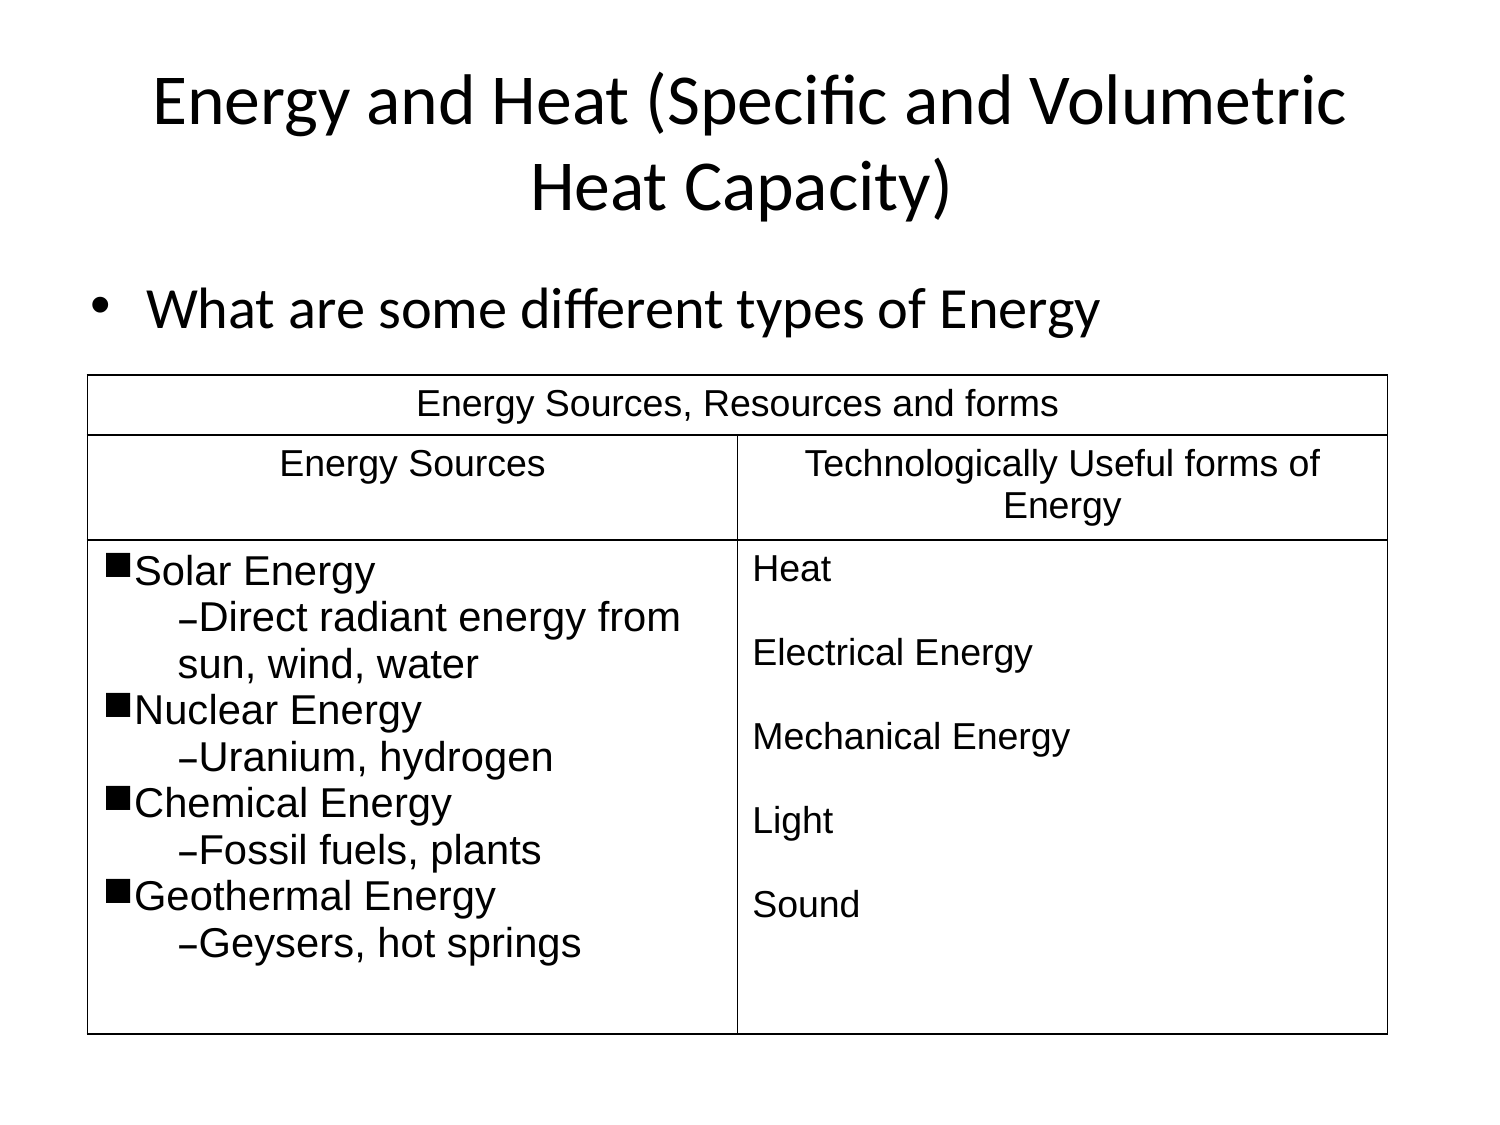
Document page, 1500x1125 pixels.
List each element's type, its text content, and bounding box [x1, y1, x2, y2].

table_cell Solar Energy Direct radiant energy from sun, wind, water Nuclear Energy Uranium, hydrogen Chemical Energy Fossil fuels, plants Geothermal Energy Geysers, hot springs [88, 541, 737, 1033]
table_cell Heat Electrical Energy Mechanical Energy Light Sound [738, 541, 1387, 1033]
table_cell Technologically Useful forms of Energy [738, 436, 1387, 539]
list What are some different types of Energy [75, 262, 1425, 364]
title Energy and Heat (Specific and Volumetric Heat Capacity) [75, 45, 1425, 233]
table_cell Energy Sources [88, 436, 737, 539]
table_header Energy Sources, Resources and forms [88, 376, 1387, 434]
